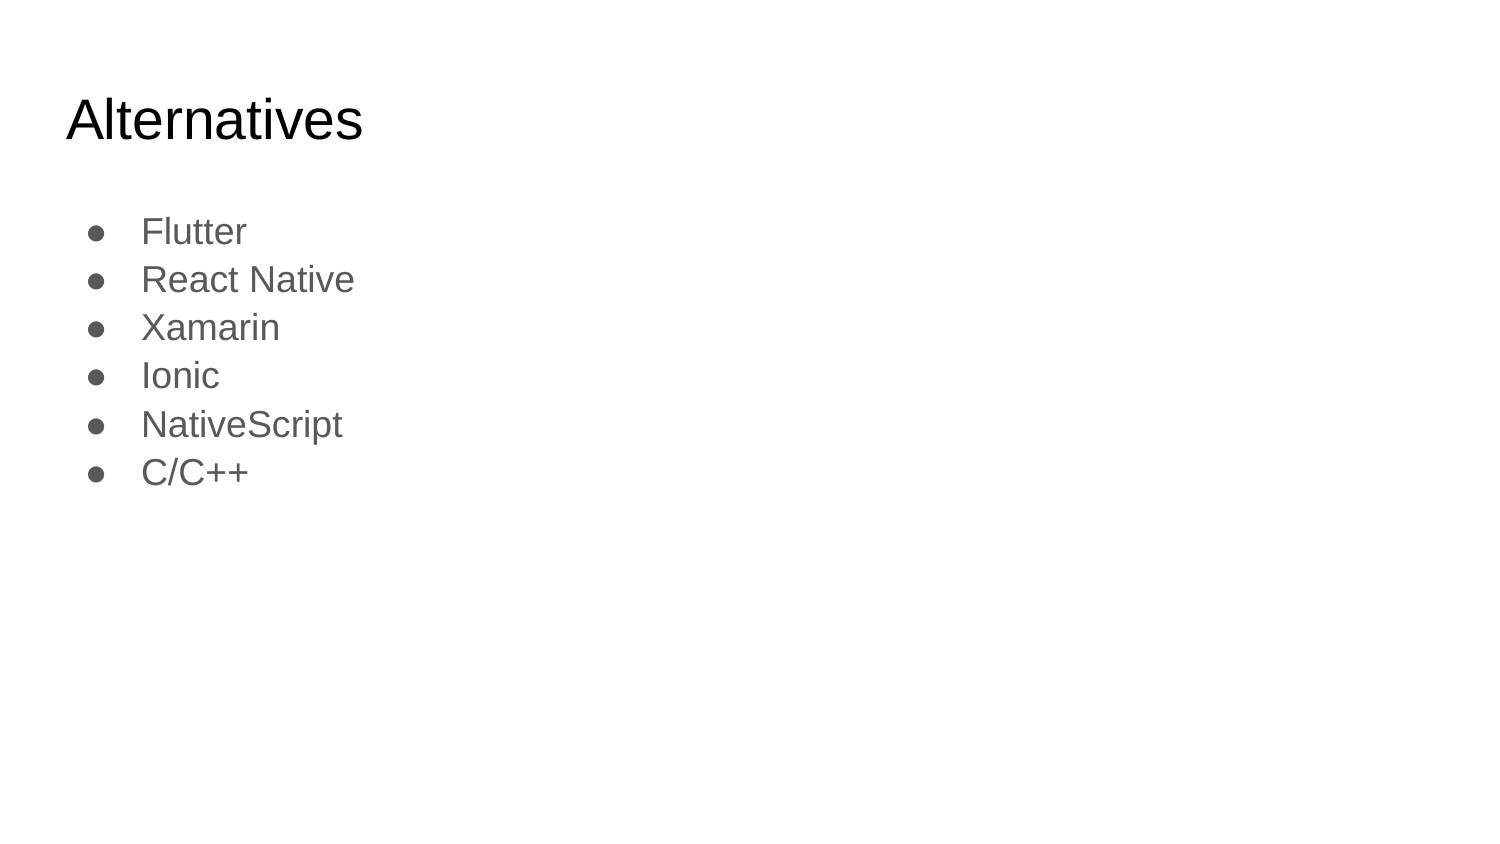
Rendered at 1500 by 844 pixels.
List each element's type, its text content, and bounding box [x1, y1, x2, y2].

title Alternatives [51, 72, 1449, 167]
list Flutter React Native﻿ Xamarin Ionic NativeScript﻿ C/C++ [51, 189, 1449, 750]
